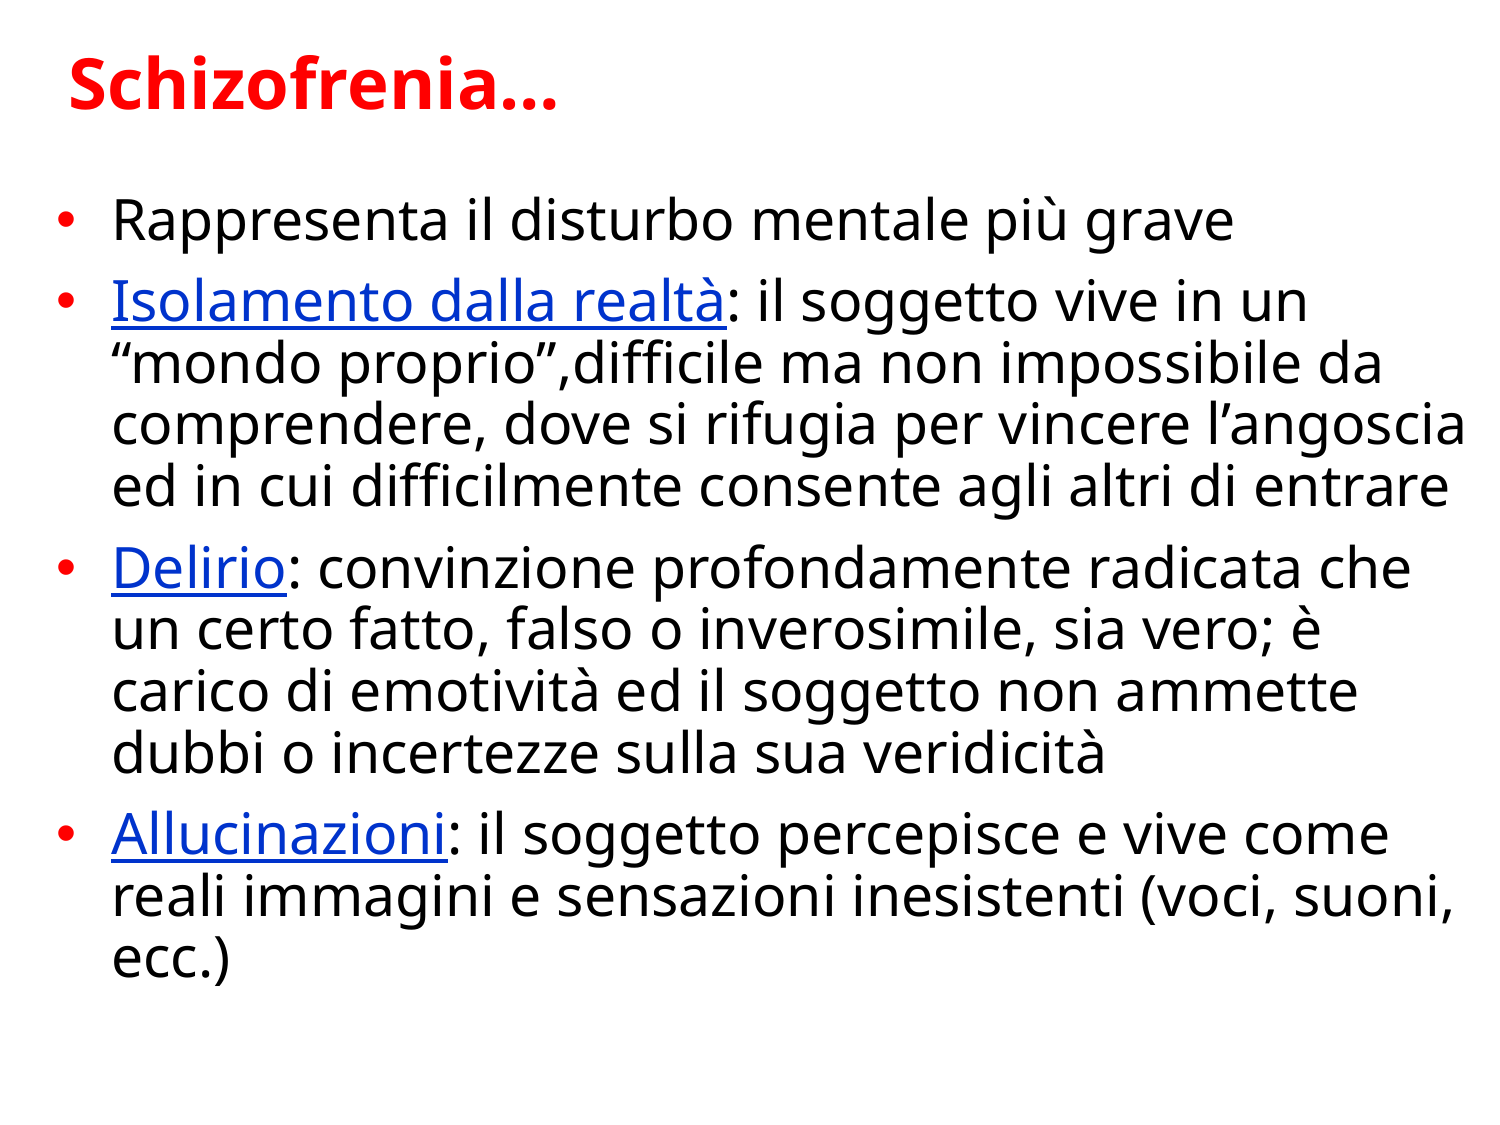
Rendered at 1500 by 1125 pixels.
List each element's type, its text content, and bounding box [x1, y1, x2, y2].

list Rappresenta il disturbo mentale più grave Isolamento dalla realtà: il soggetto vive in un “mondo proprio”,difficile ma non impossibile da comprendere, dove si rifugia per vincere l’angoscia ed in cui difficilmente consente agli altri di entrare Delirio: convinzione profondamente radicata che un certo fatto, falso o inverosimile, sia vero; è carico di emotività ed il soggetto non ammette dubbi o incertezze sulla sua veridicità Allucinazioni: il soggetto percepisce e vive come reali immagini e sensazioni inesistenti (voci, suoni, ecc.) [41, 183, 1489, 1047]
title Schizofrenia… [53, 30, 1304, 132]
